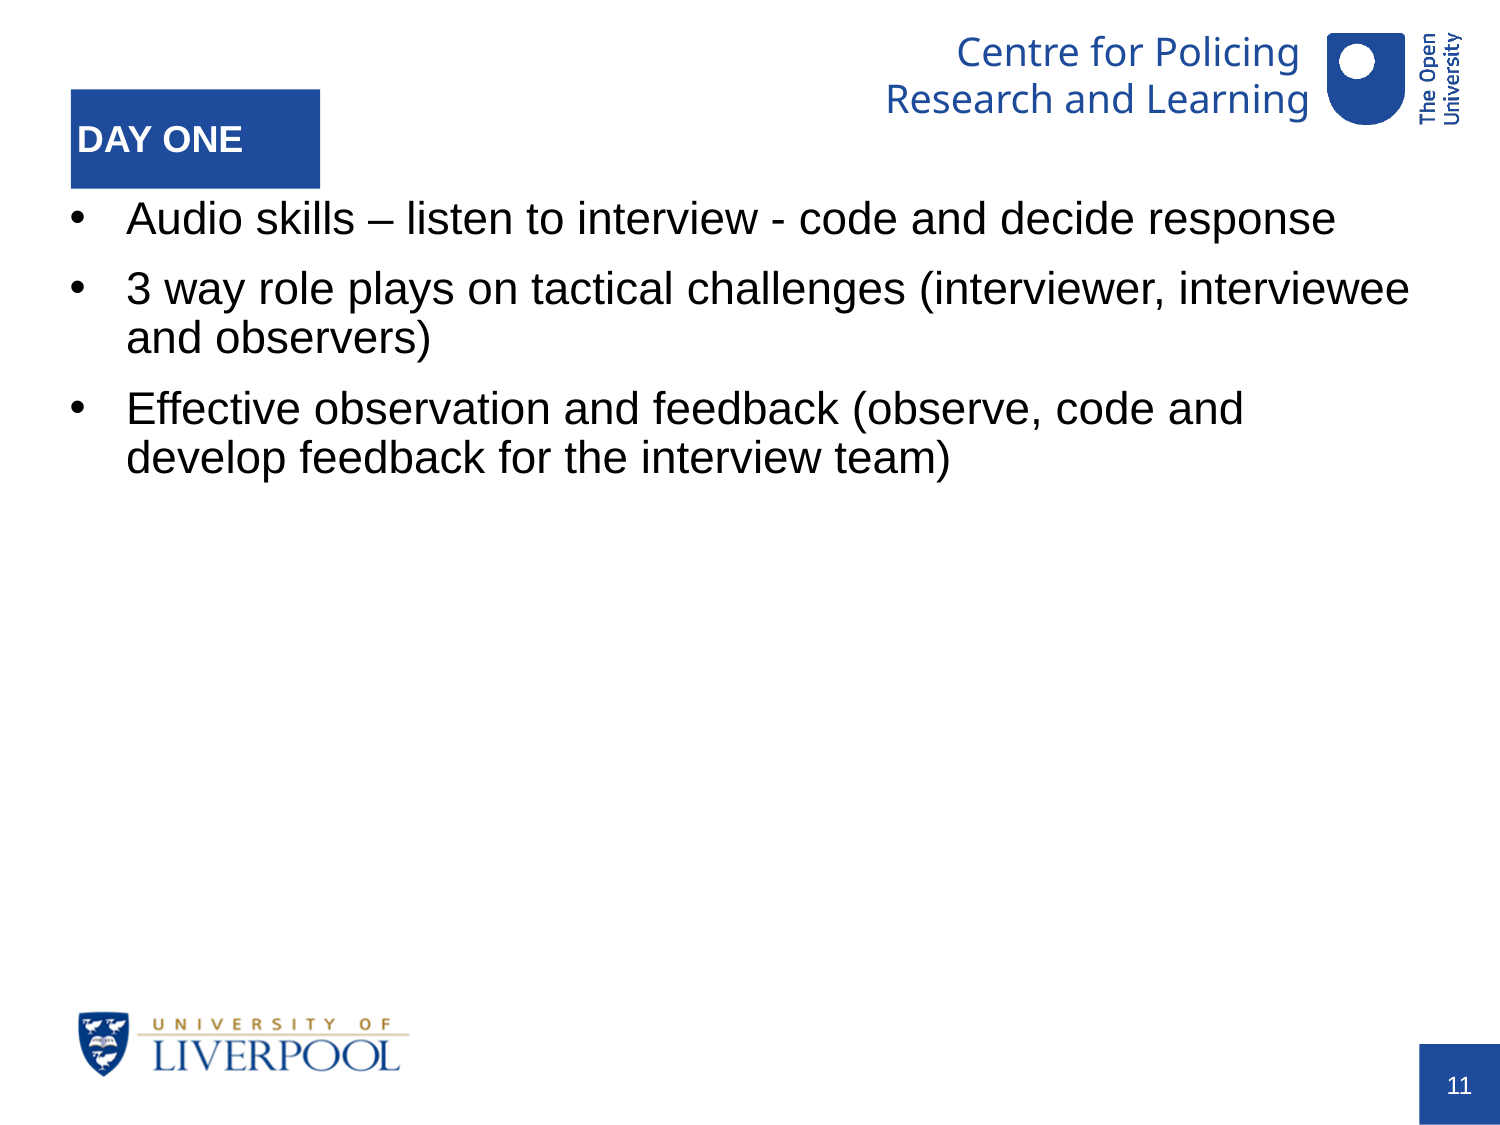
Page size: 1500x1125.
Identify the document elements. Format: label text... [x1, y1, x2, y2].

picture [1327, 32, 1462, 125]
text_box Centre for Policing Research and Learning [834, 19, 1326, 130]
picture [70, 1004, 423, 1085]
list Audio skills – listen to interview - code and decide response 3 way role plays on tactical challenges (interviewer, interviewee and observers) Effective observation and feedback (observe, code and develop feedback for the interview team) [63, 188, 1420, 1045]
title DAY ONE [70, 89, 321, 188]
